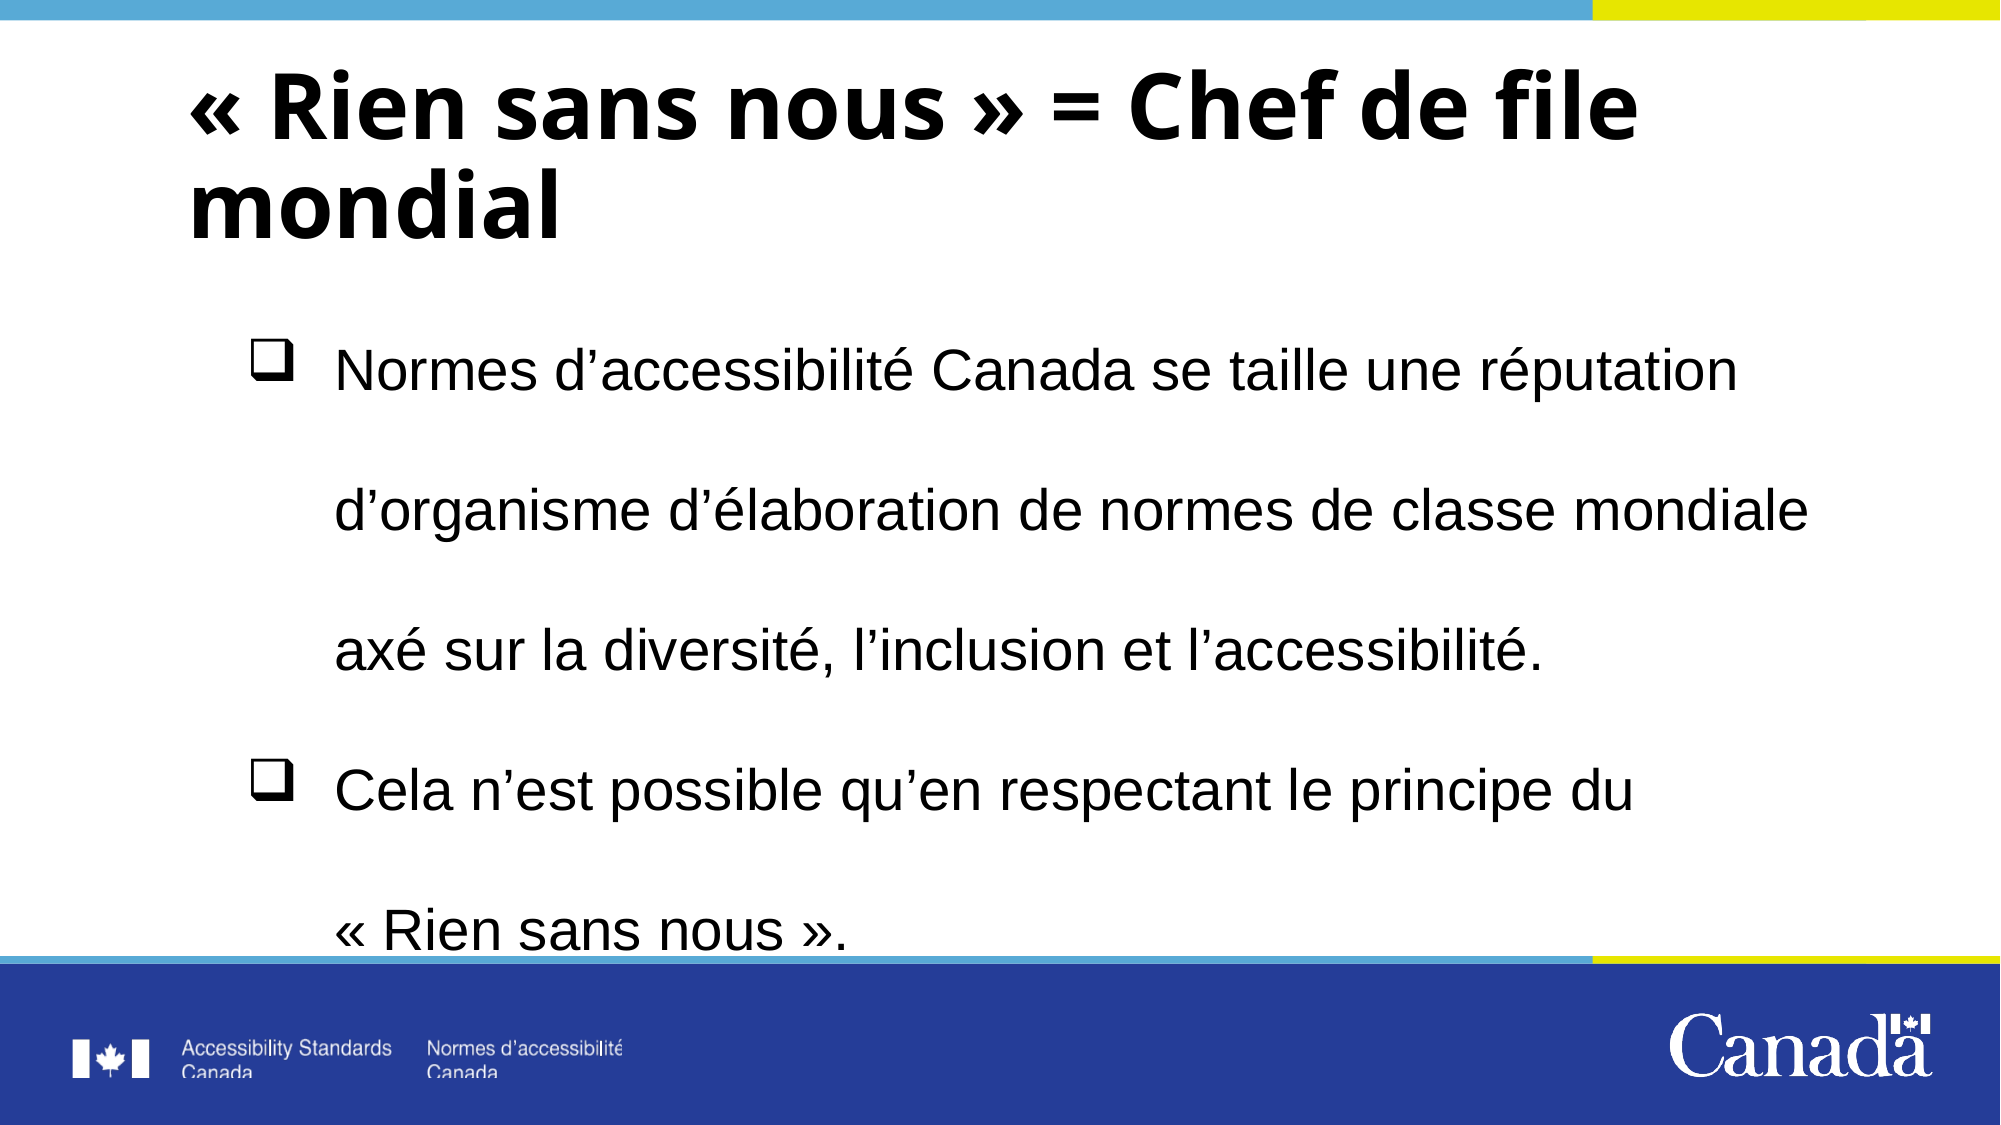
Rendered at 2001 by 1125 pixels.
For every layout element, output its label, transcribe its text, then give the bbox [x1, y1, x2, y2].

title « Rien sans nous » = Chef de file mondial [172, 63, 1832, 254]
list Normes d’accessibilité Canada se taille une réputation d’organisme d’élaboration de normes de classe mondiale axé sur la diversité, l’inclusion et l’accessibilité. Cela n’est possible qu’en respectant le principe du « Rien sans nous ». [172, 254, 1832, 950]
